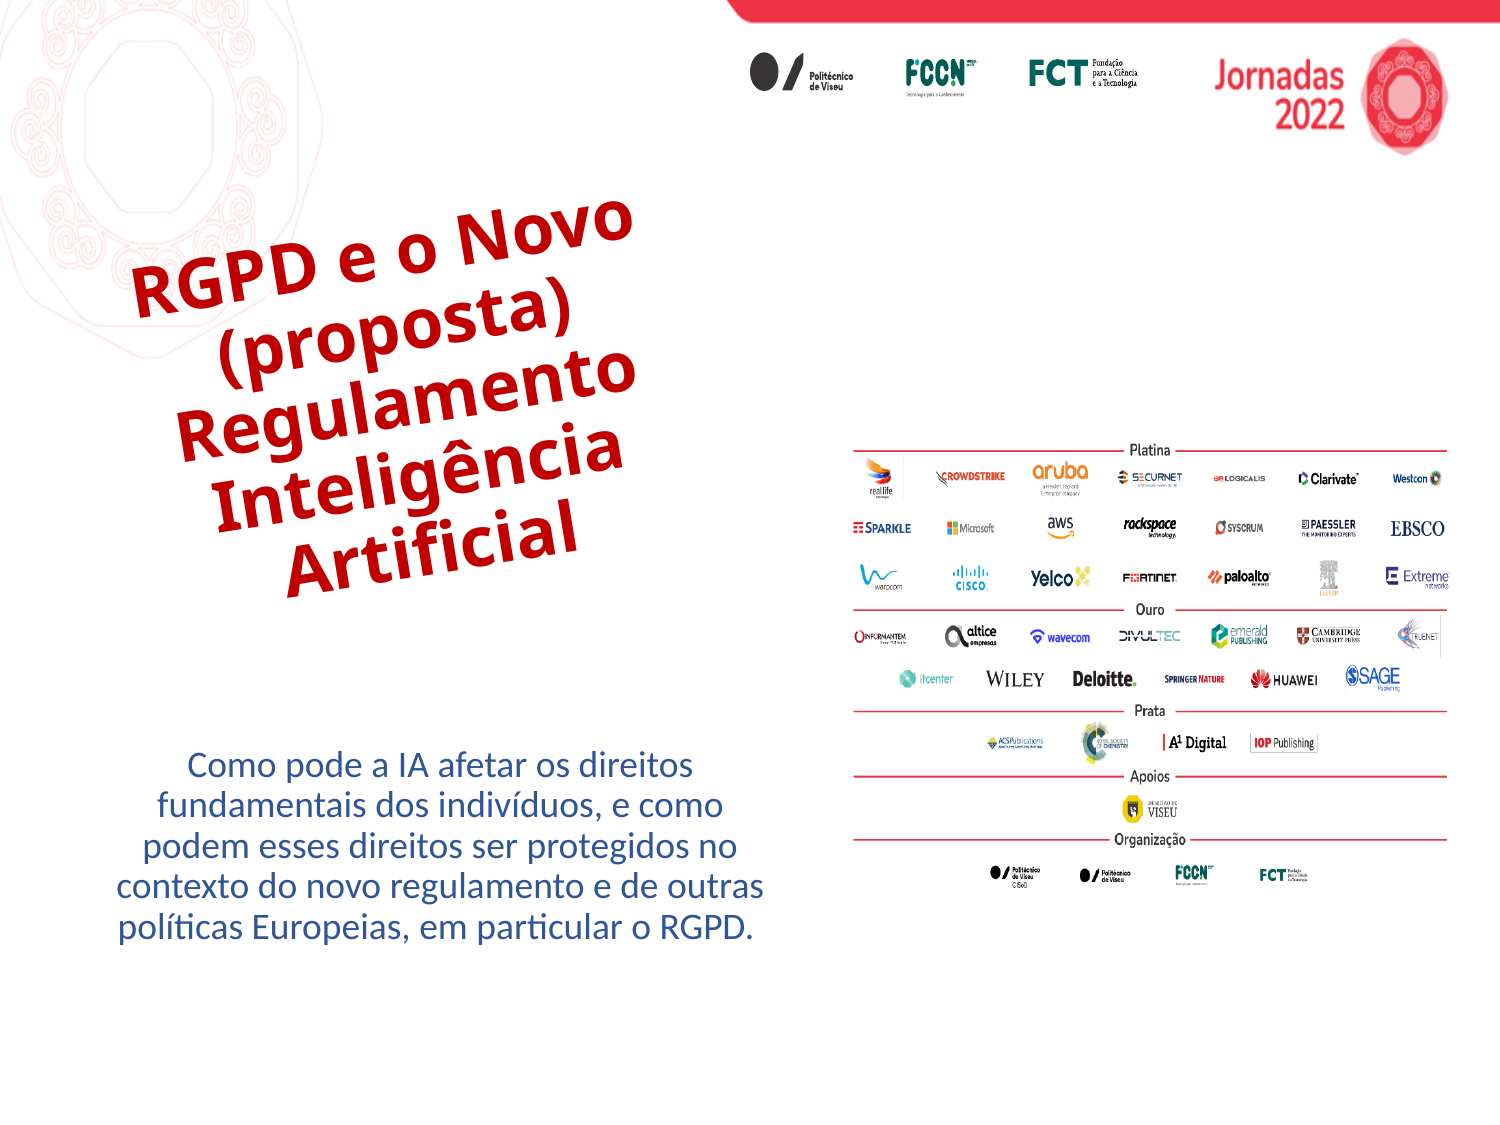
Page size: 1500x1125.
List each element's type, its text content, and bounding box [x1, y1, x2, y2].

title RGPD e o Novo (proposta) Regulamento Inteligência Artificial [12, 149, 801, 656]
subtitle Como pode a IA afetar os direitos fundamentais dos indivíduos, e como podem esses direitos ser protegidos no contexto do novo regulamento e de outras políticas Europeias, em particular o RGPD. [90, 737, 791, 1010]
picture [0, 0, 1500, 1125]
